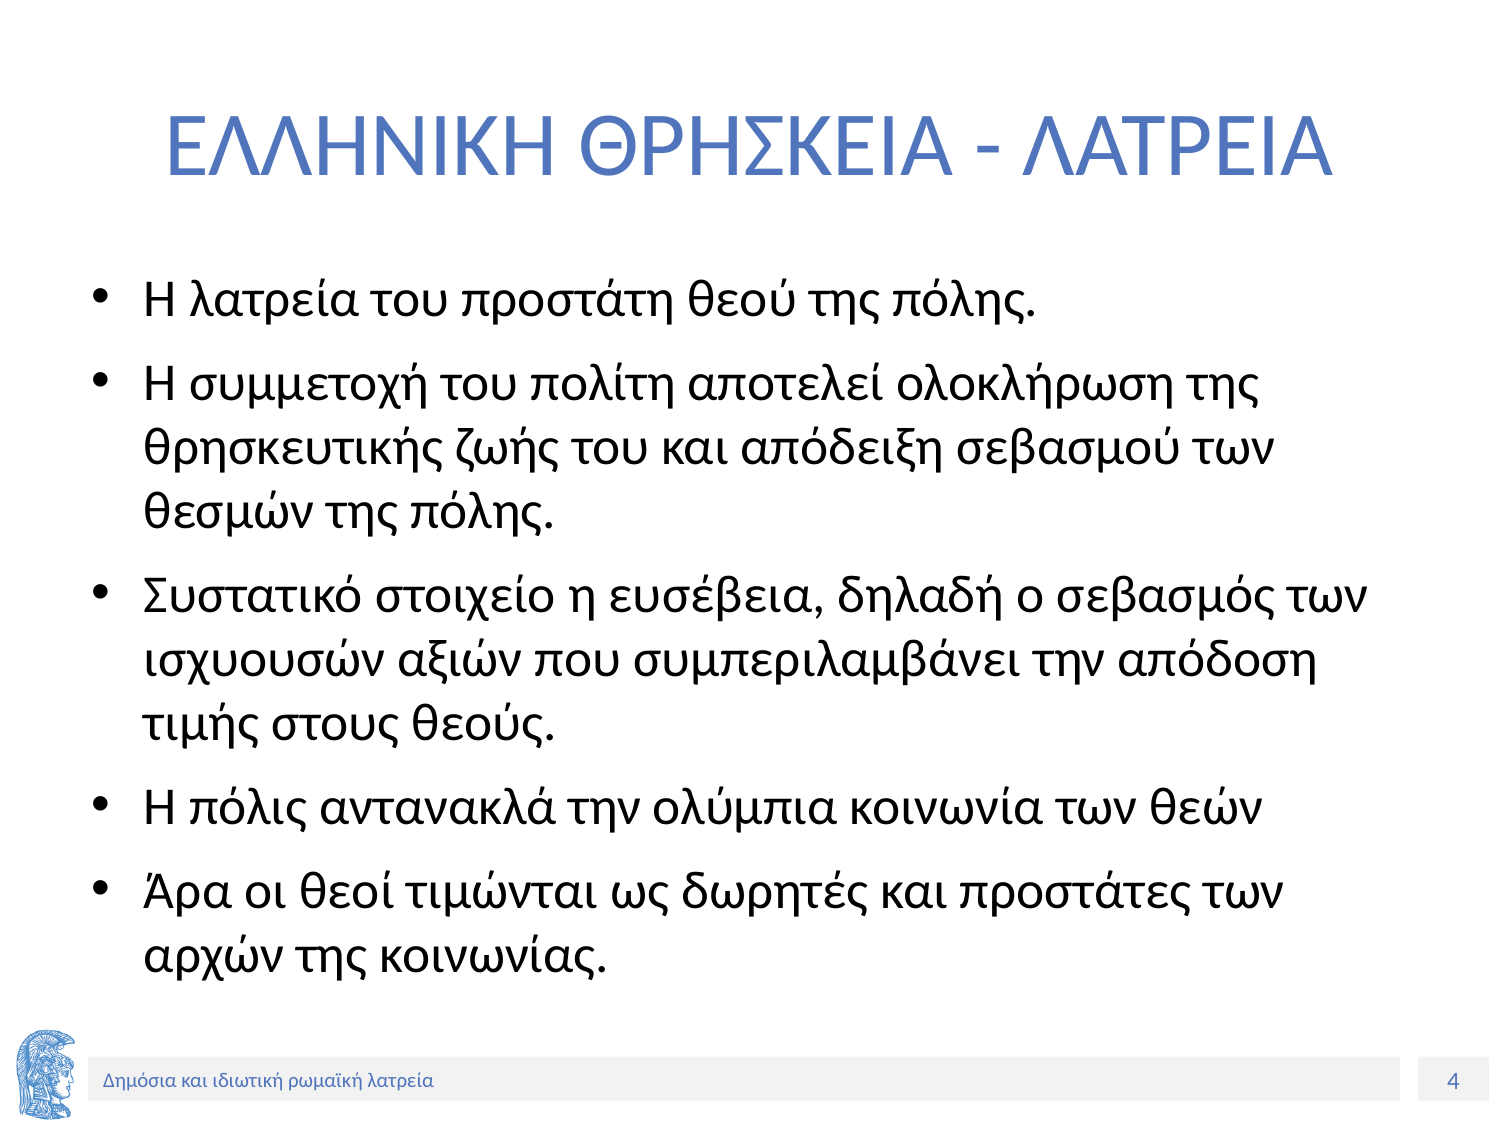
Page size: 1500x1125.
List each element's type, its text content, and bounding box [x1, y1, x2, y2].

picture [9, 1026, 81, 1120]
list Η λατρεία του προστάτη θεού της πόλης. Η συμμετοχή του πολίτη αποτελεί ολοκλήρωση της θρησκευτικής ζωής του και απόδειξη σεβασμού των θεσμών της πόλης. Συστατικό στοιχείο η ευσέβεια, δηλαδή ο σεβασμός των ισχυουσών αξιών που συμπεριλαμβάνει την απόδοση τιμής στους θεούς. Η πόλις αντανακλά την ολύμπια κοινωνία των θεών Άρα οι θεοί τιμώνται ως δωρητές και προστάτες των αρχών της κοινωνίας. [76, 255, 1427, 998]
title ΕΛΛΗΝΙΚΗ ΘΡΗΣΚΕΙΑ - ΛΑΤΡΕΙΑ [75, 45, 1425, 233]
